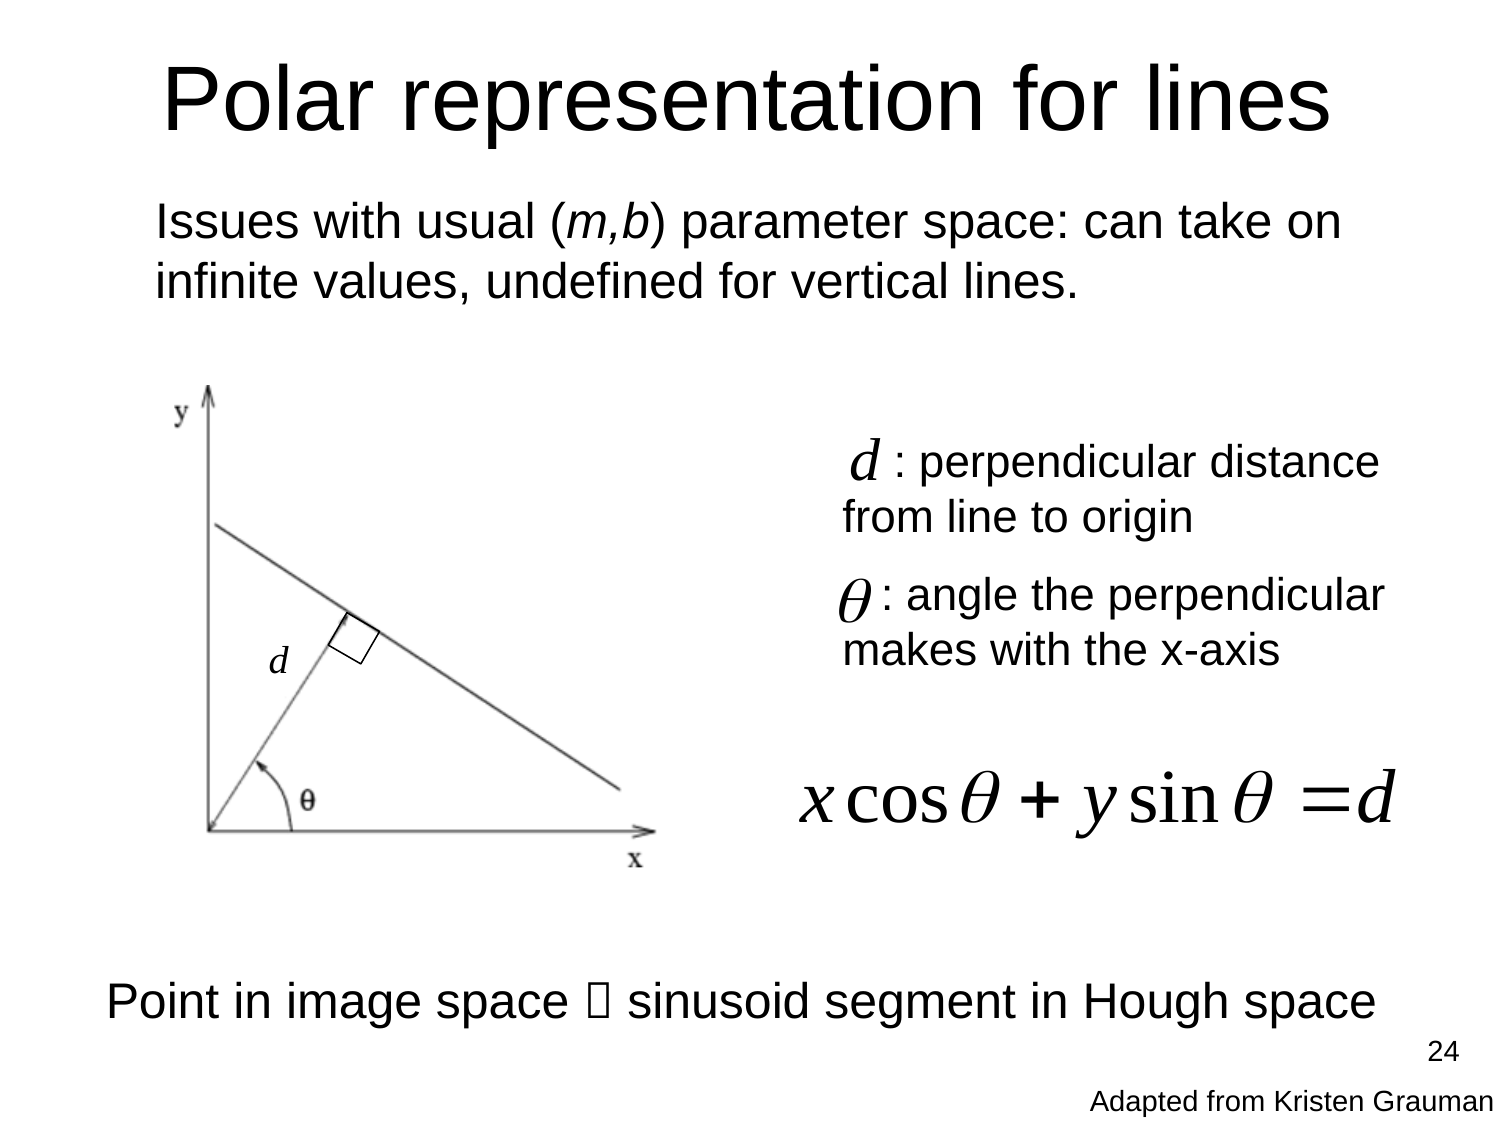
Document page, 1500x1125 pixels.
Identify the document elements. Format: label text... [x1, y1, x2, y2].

title Polar representation for lines [72, 0, 1424, 188]
text_box : perpendicular distance from line to origin : angle the perpendicular makes with the x-axis [827, 424, 1441, 746]
slide_number 24 [1124, 1024, 1476, 1103]
text_box Adapted from Kristen Grauman [1074, 1074, 1500, 1125]
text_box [784, 752, 1421, 855]
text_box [827, 562, 884, 639]
text_box Point in image space  sinusoid segment in Hough space [91, 901, 1454, 1036]
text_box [840, 424, 898, 496]
text_box Issues with usual (m,b) parameter space: can take on infinite values, undefined for vertical lines. [140, 180, 1405, 316]
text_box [174, 385, 694, 891]
